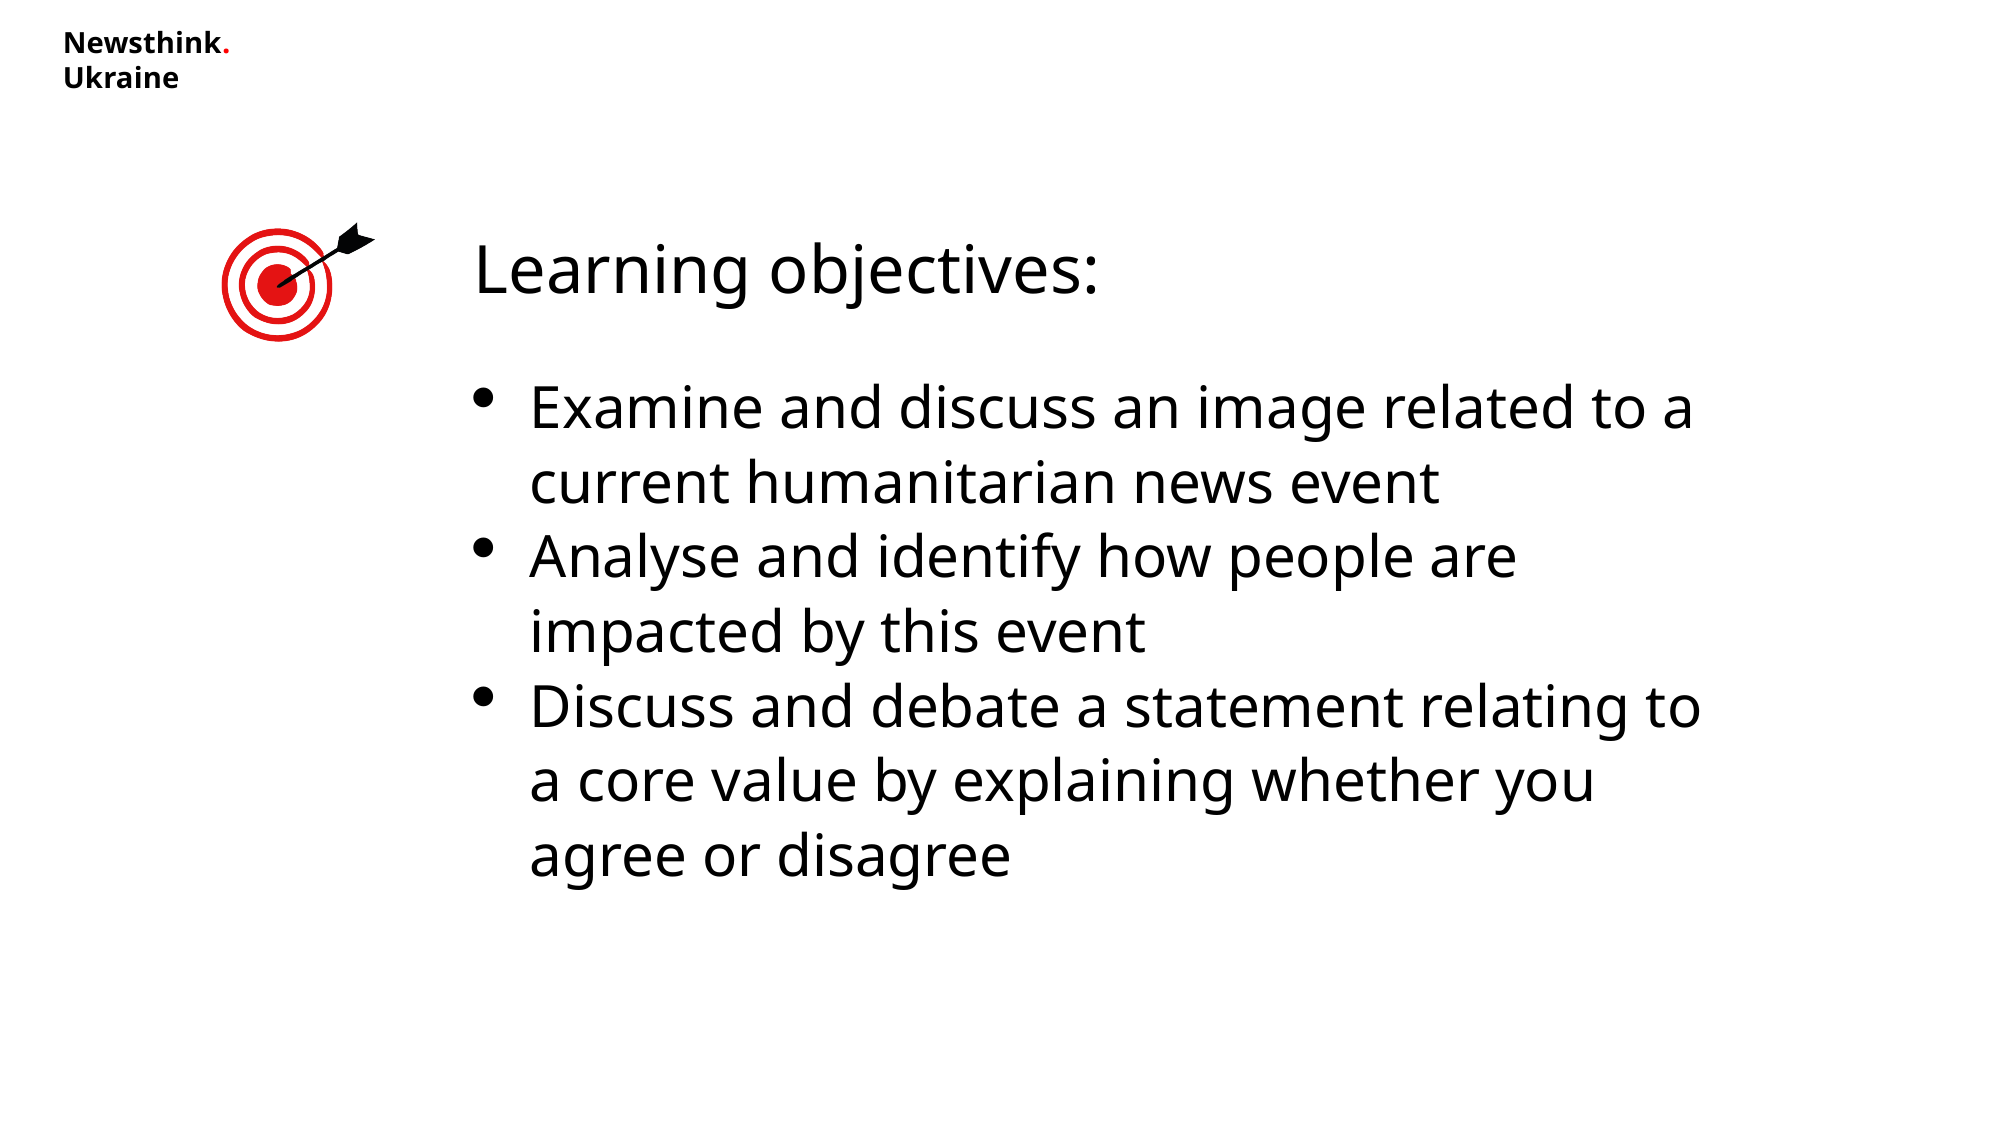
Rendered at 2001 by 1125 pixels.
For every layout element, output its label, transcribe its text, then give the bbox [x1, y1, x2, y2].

text_box Newsthink. Ukraine [62, 24, 398, 109]
list Learning objectives: Examine and discuss an image related to a current humanitarian news event Analyse and identify how people are impacted by this event Discuss and debate a statement relating to a core value by explaining whether you agree or disagree [473, 248, 1712, 949]
picture [184, 175, 394, 386]
